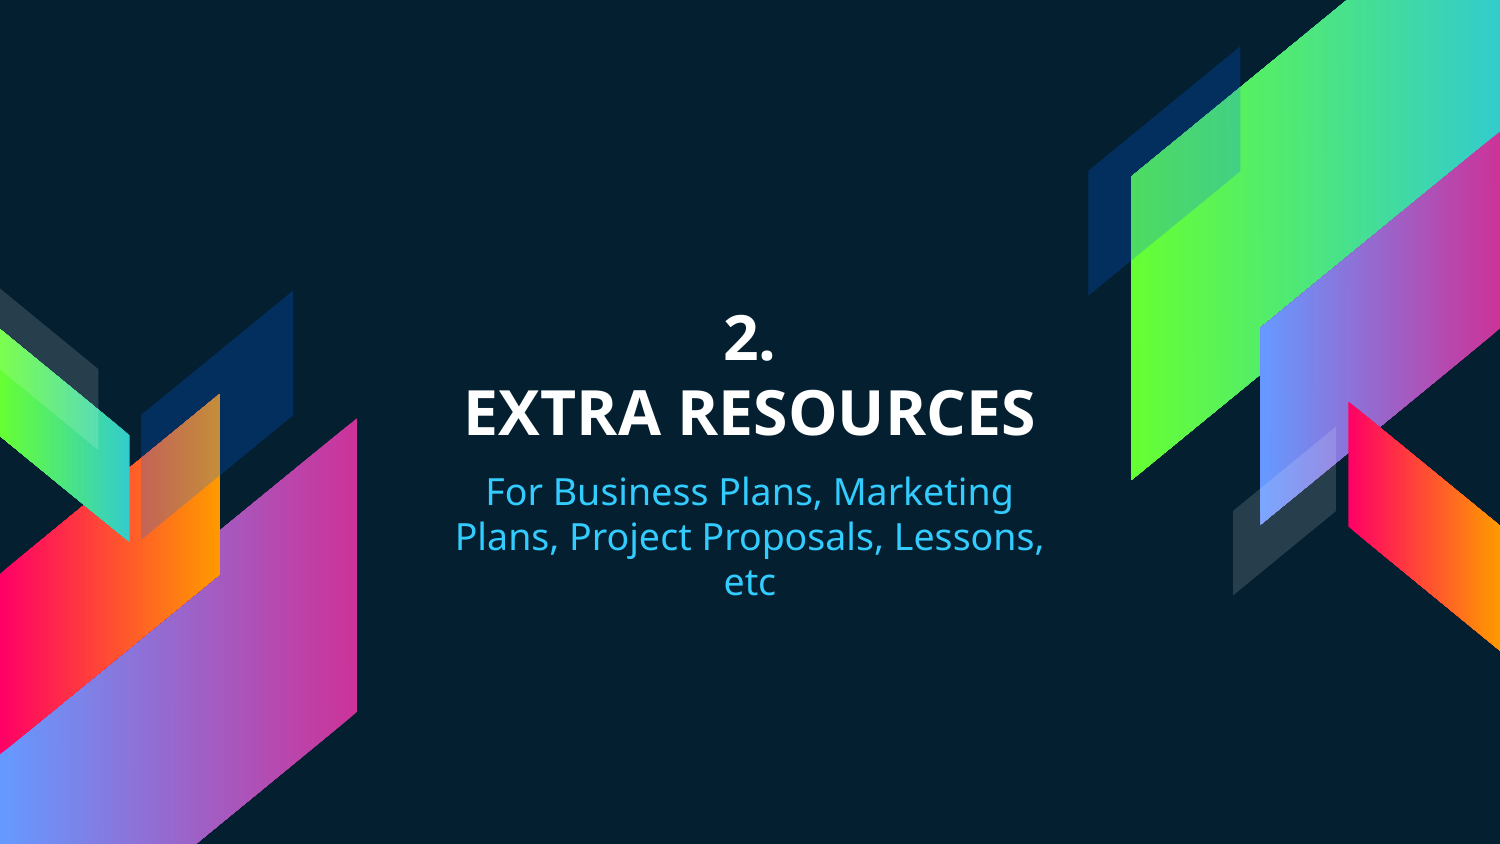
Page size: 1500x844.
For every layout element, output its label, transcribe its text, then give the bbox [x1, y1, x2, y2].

title 2. EXTRA RESOURCES [434, 272, 1066, 453]
subtitle For Business Plans, Marketing Plans, Project Proposals, Lessons, etc [434, 453, 1066, 583]
